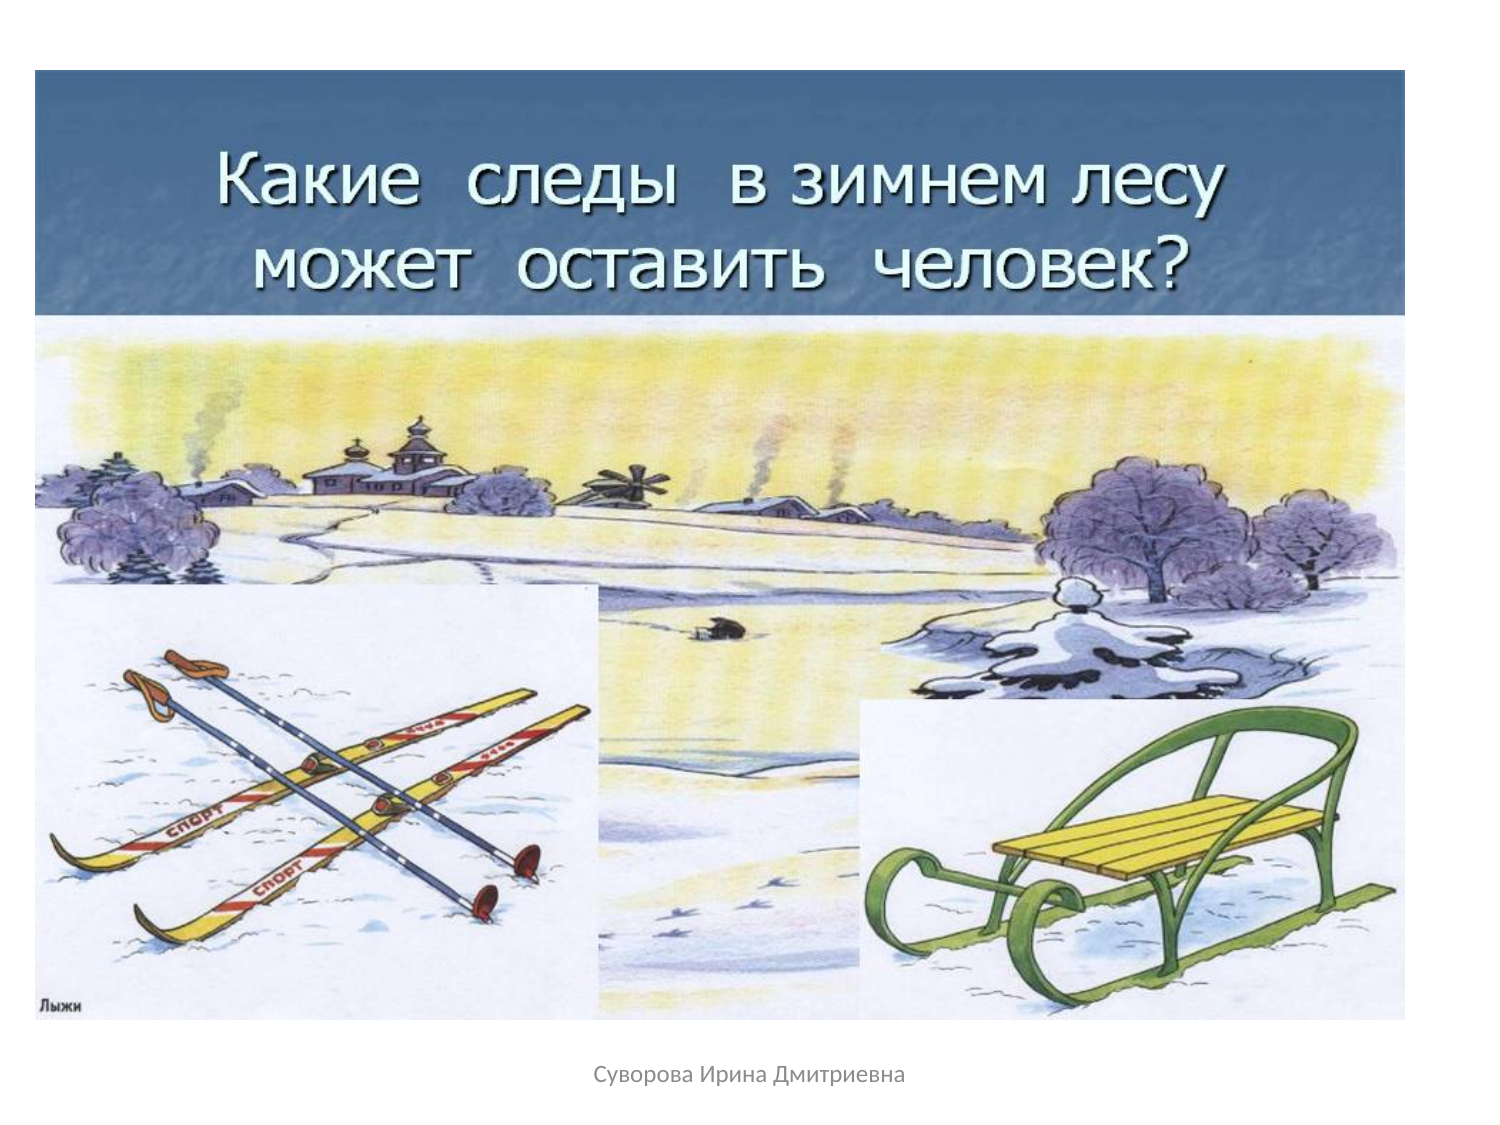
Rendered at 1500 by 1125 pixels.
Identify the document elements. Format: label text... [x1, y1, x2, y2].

picture [34, 70, 1405, 1020]
footer Суворова Ирина Дмитриевна [512, 1042, 988, 1103]
